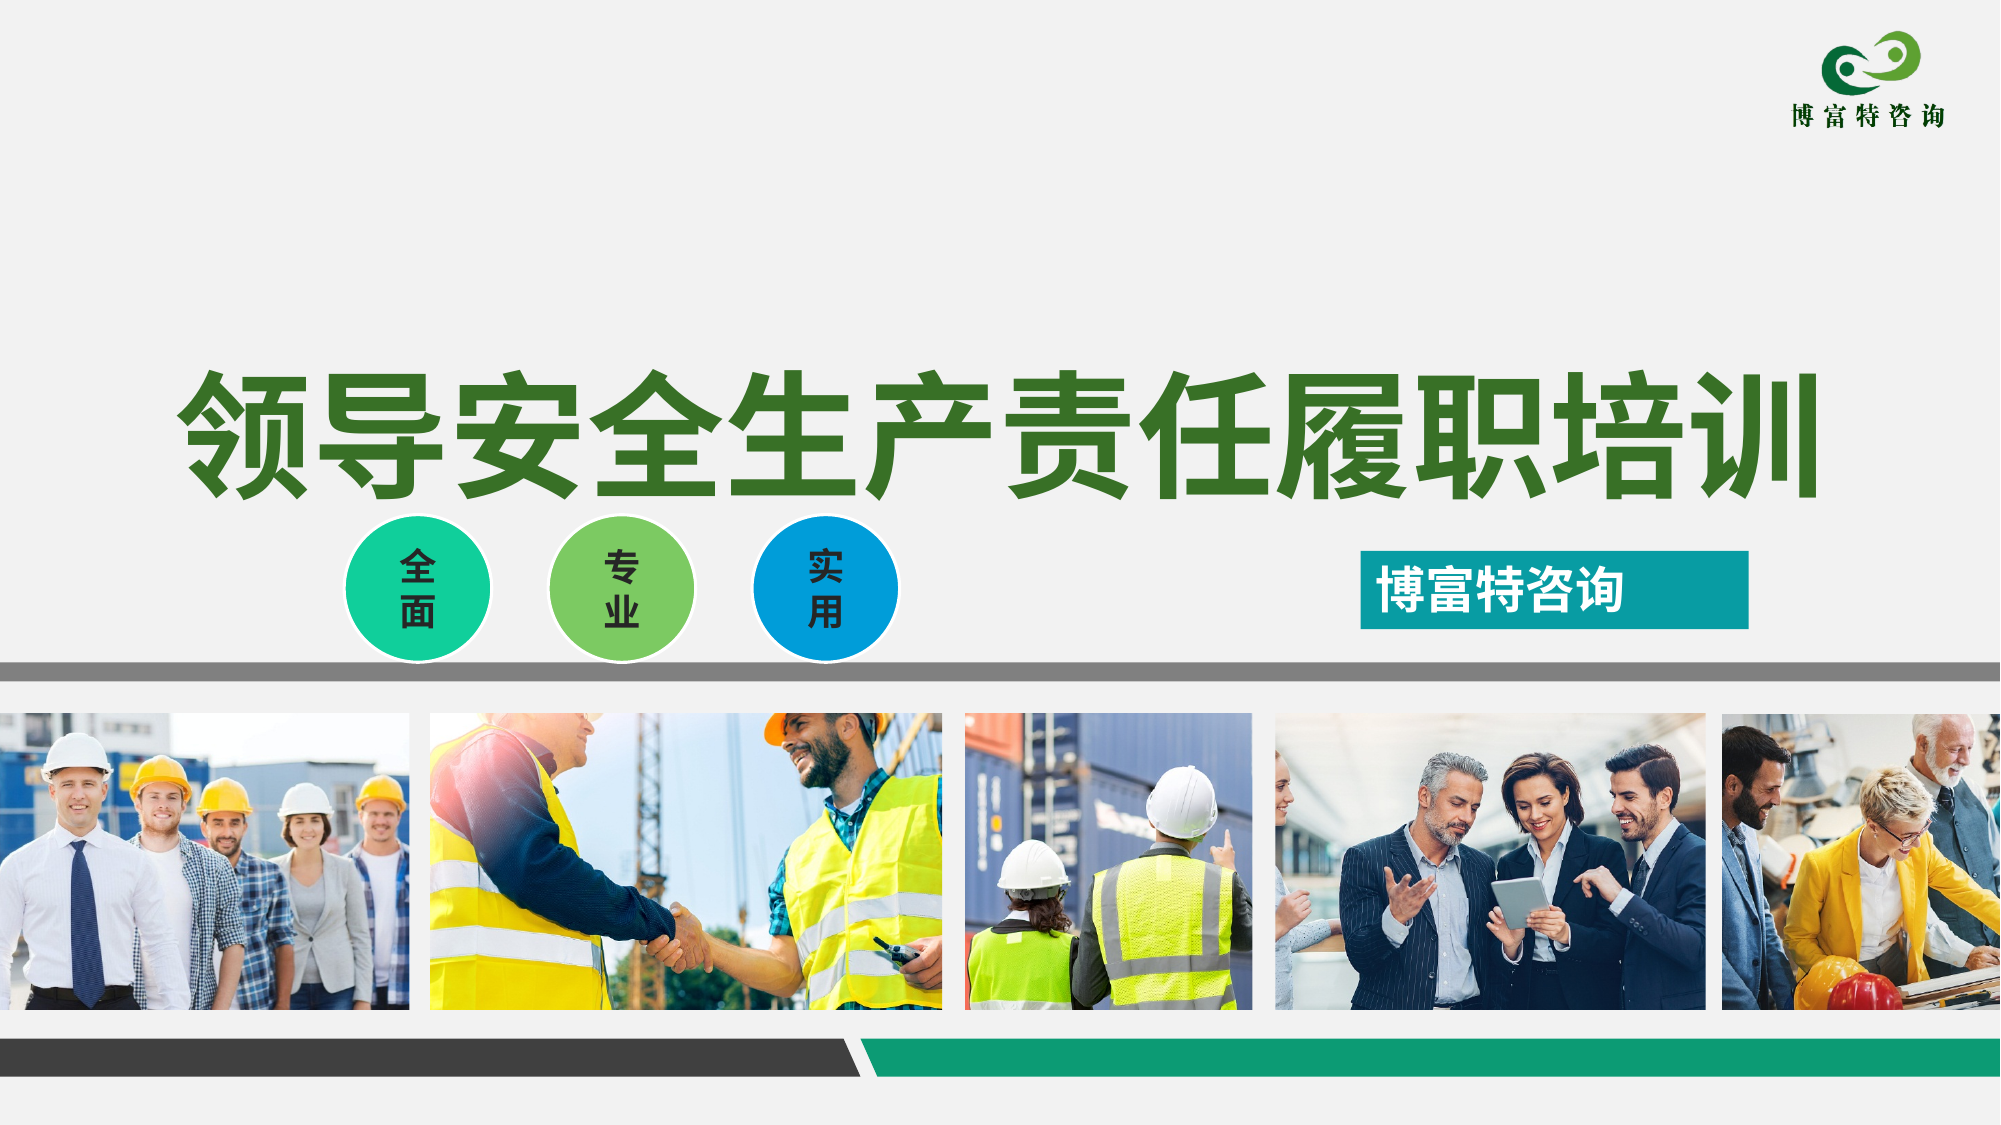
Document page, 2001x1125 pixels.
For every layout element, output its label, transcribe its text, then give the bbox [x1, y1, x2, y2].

text_box [0, 661, 2000, 682]
text_box 博富特咨询 [1360, 550, 1749, 630]
text_box 领导安全生产责任履职培训 [160, 342, 1840, 523]
text_box 全面 [342, 513, 494, 664]
text_box [858, 1037, 2000, 1078]
text_box [0, 1037, 863, 1078]
picture [0, 713, 410, 1010]
picture [1772, 30, 1969, 131]
text_box 实用 [750, 513, 902, 664]
picture [964, 713, 1253, 1010]
picture [430, 713, 943, 1010]
picture [1722, 714, 2000, 1010]
picture [1275, 713, 1706, 1010]
text_box 专业 [546, 513, 698, 664]
